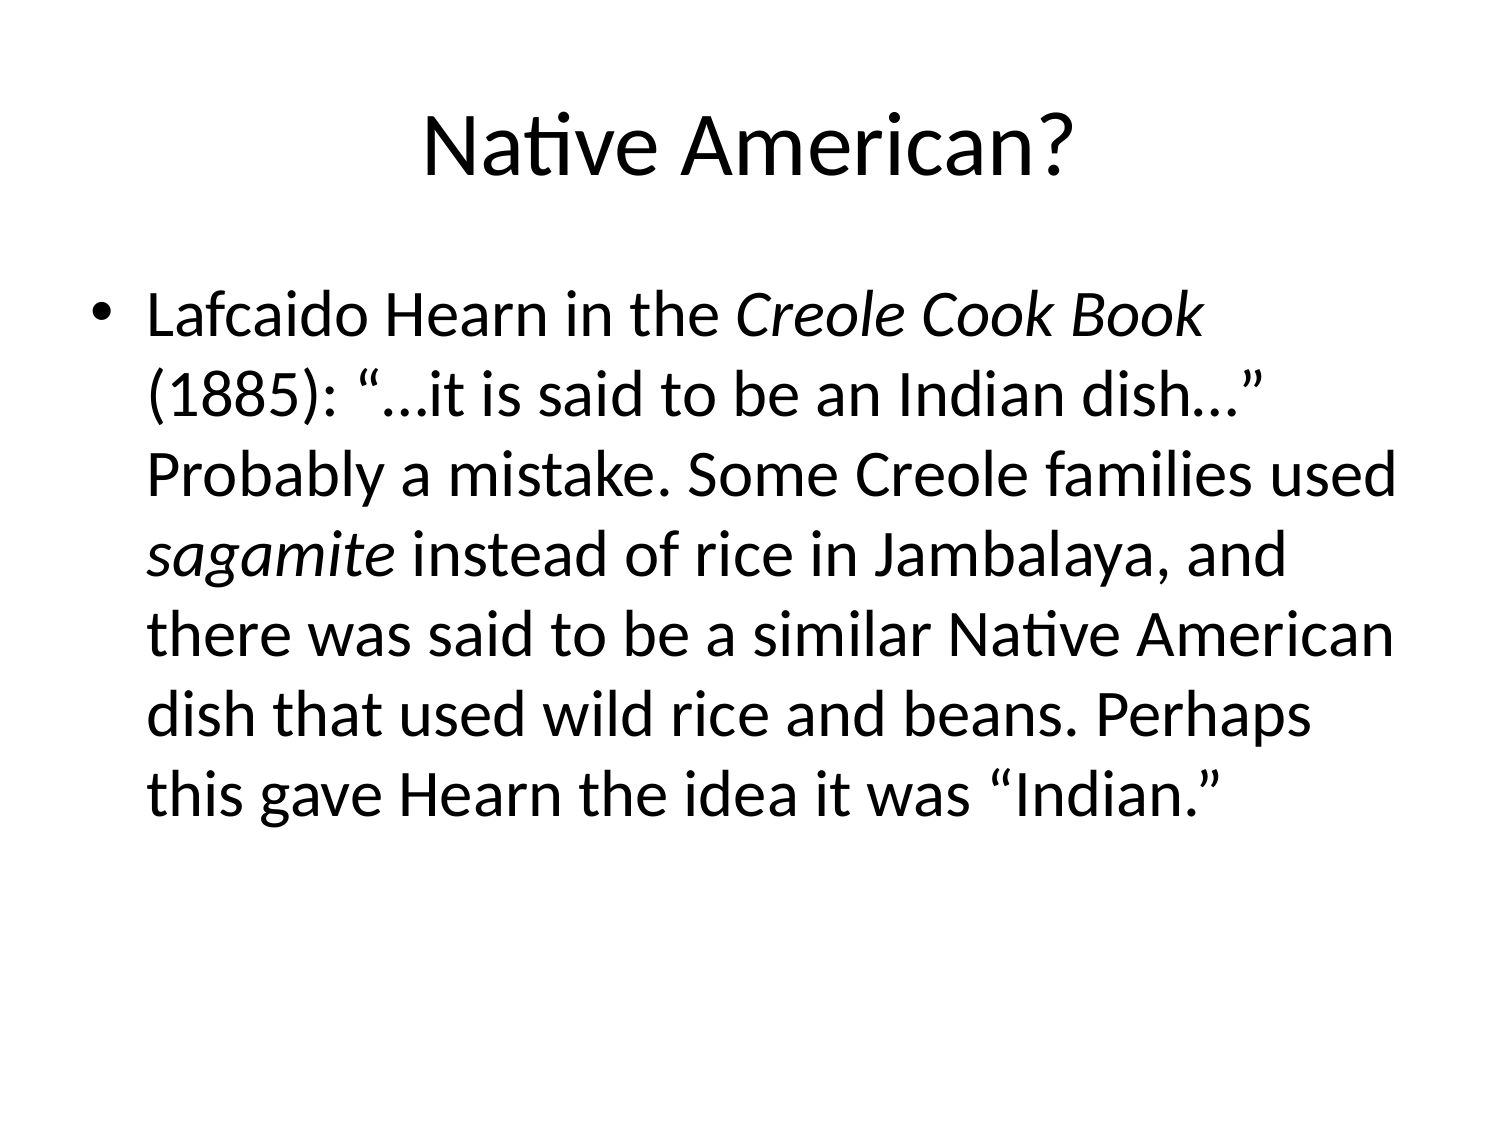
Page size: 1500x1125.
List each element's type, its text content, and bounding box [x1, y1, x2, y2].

list Lafcaido Hearn in the Creole Cook Book (1885): “…it is said to be an Indian dish…” Probably a mistake. Some Creole families used sagamite instead of rice in Jambalaya, and there was said to be a similar Native American dish that used wild rice and beans. Perhaps this gave Hearn the idea it was “Indian.” [75, 262, 1425, 1005]
title Native American? [75, 45, 1425, 233]
